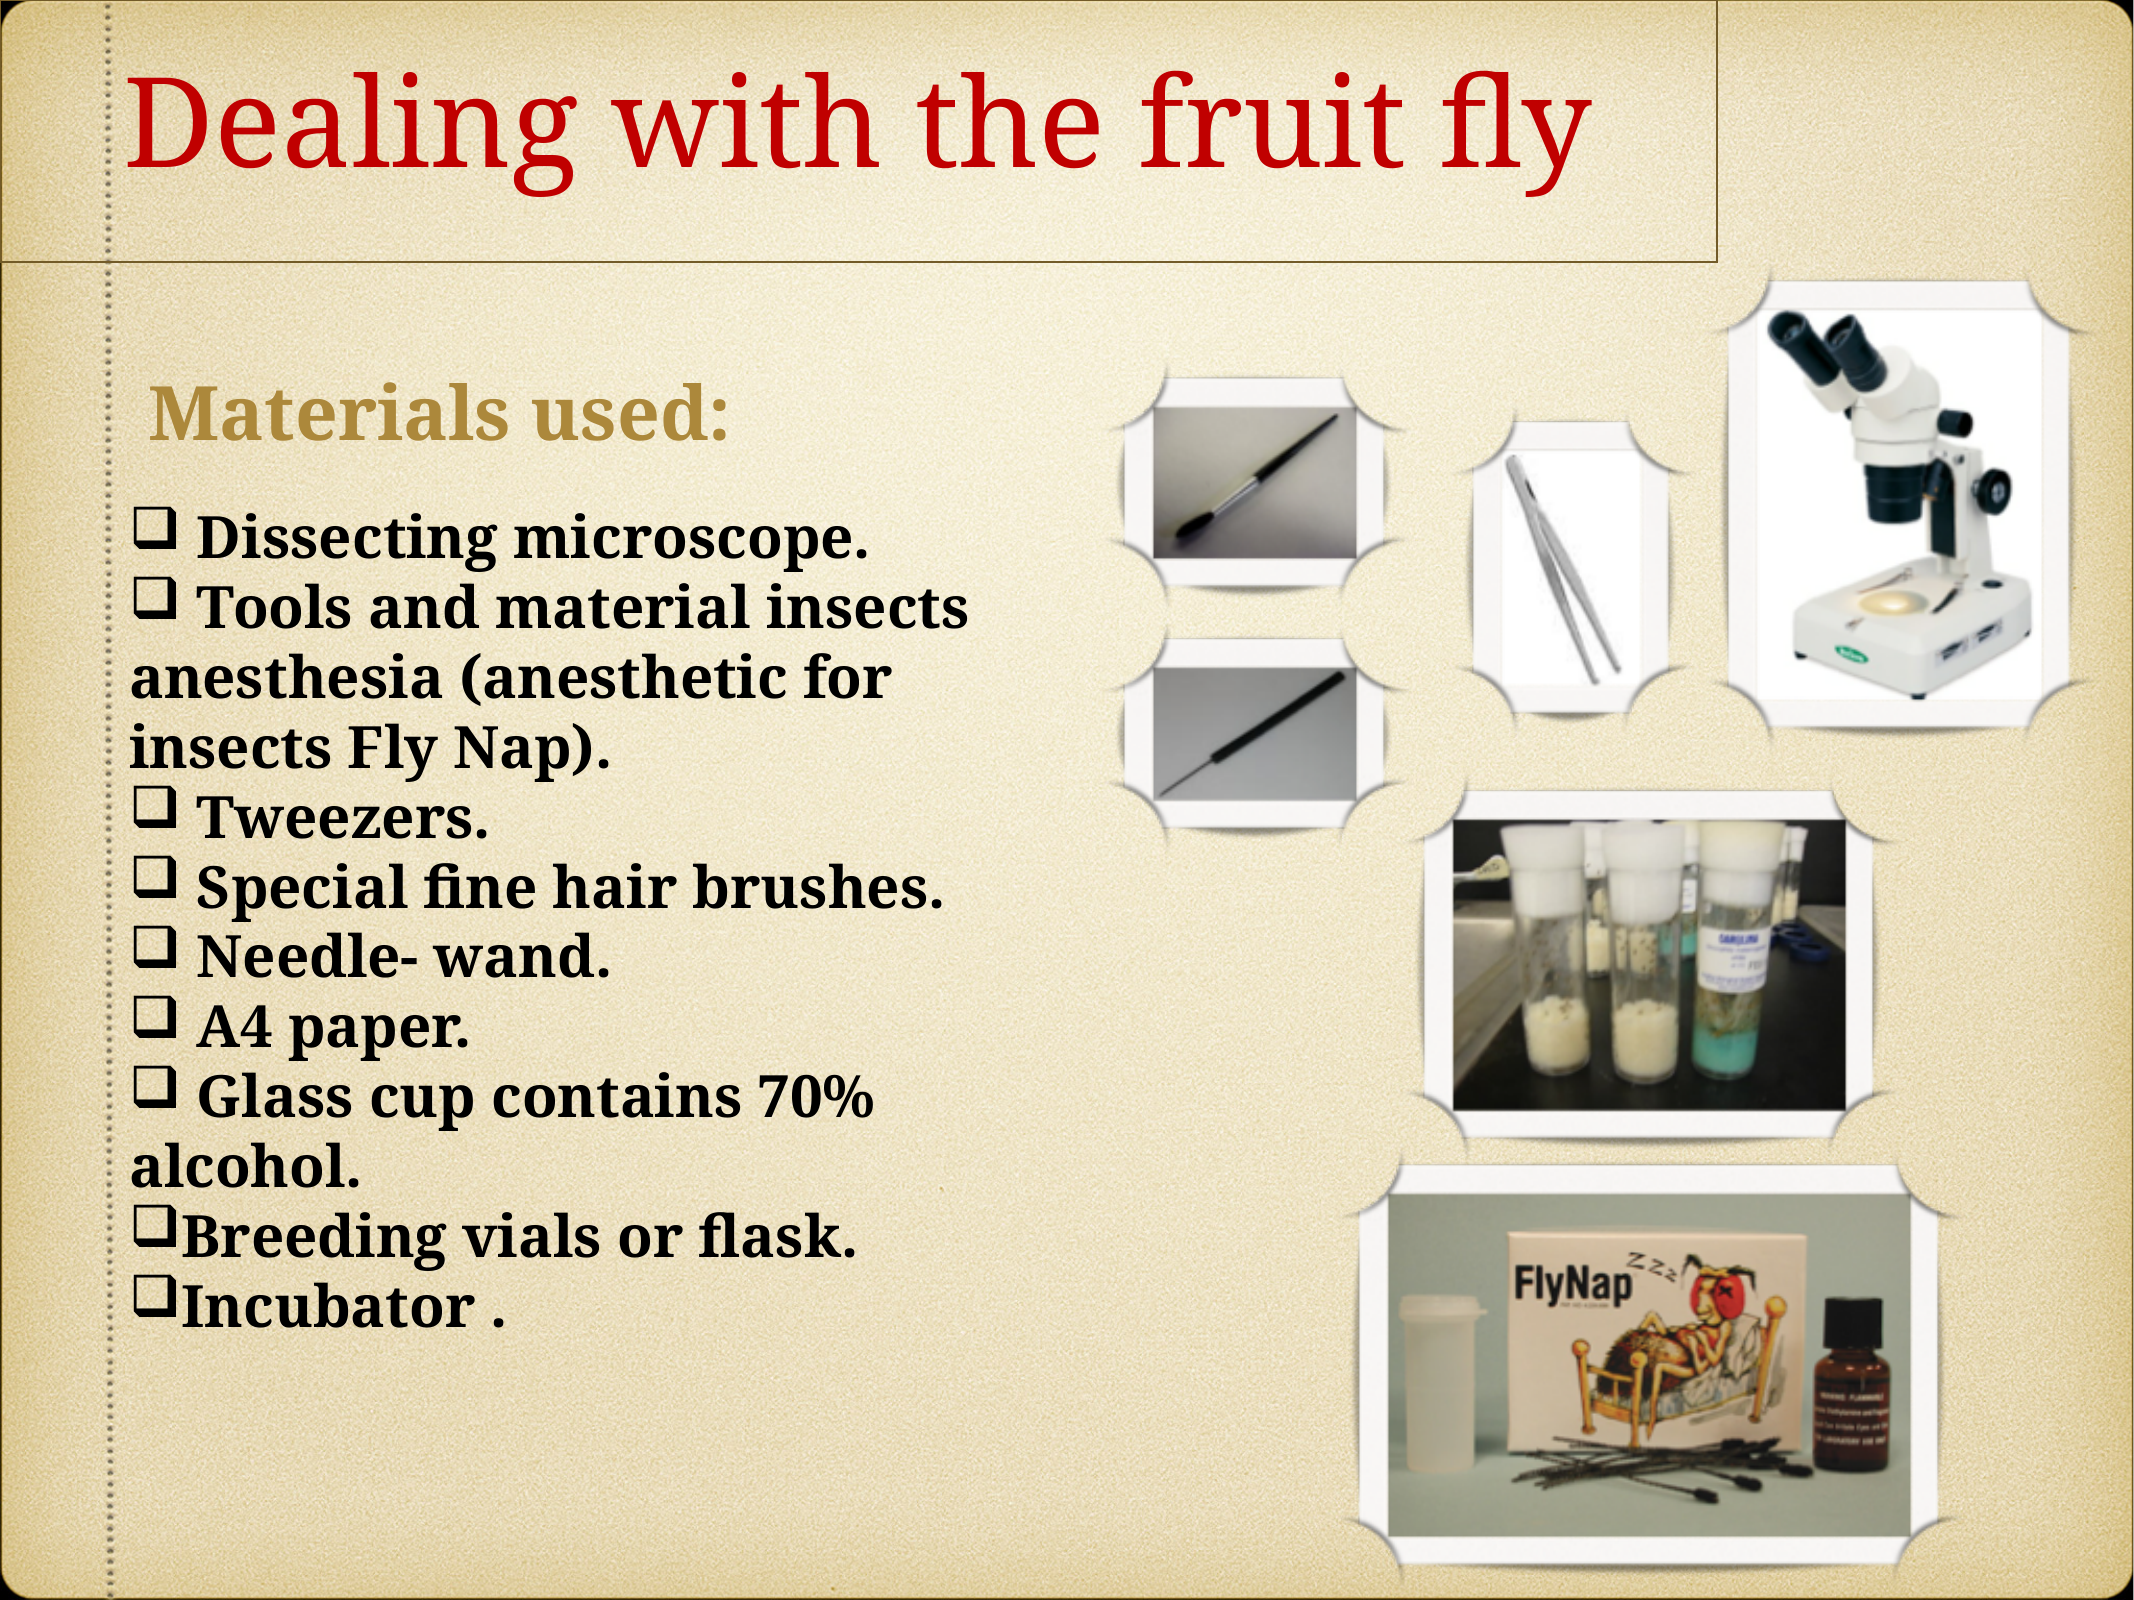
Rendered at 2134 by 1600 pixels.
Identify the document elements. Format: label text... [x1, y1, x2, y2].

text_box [1091, 349, 1420, 864]
list Materials used: Dissecting microscope. Tools and material insects anesthesia (anesthetic for insects Fly Nap). Tweezers. Special fine hair brushes. Needle- wand. A4 paper. Glass cup contains 70% alcohol. Breeding vials or flask. Incubator . [128, 324, 1088, 1441]
title Dealing with the fruit fly [0, 0, 1718, 263]
picture [0, 0, 2134, 1600]
